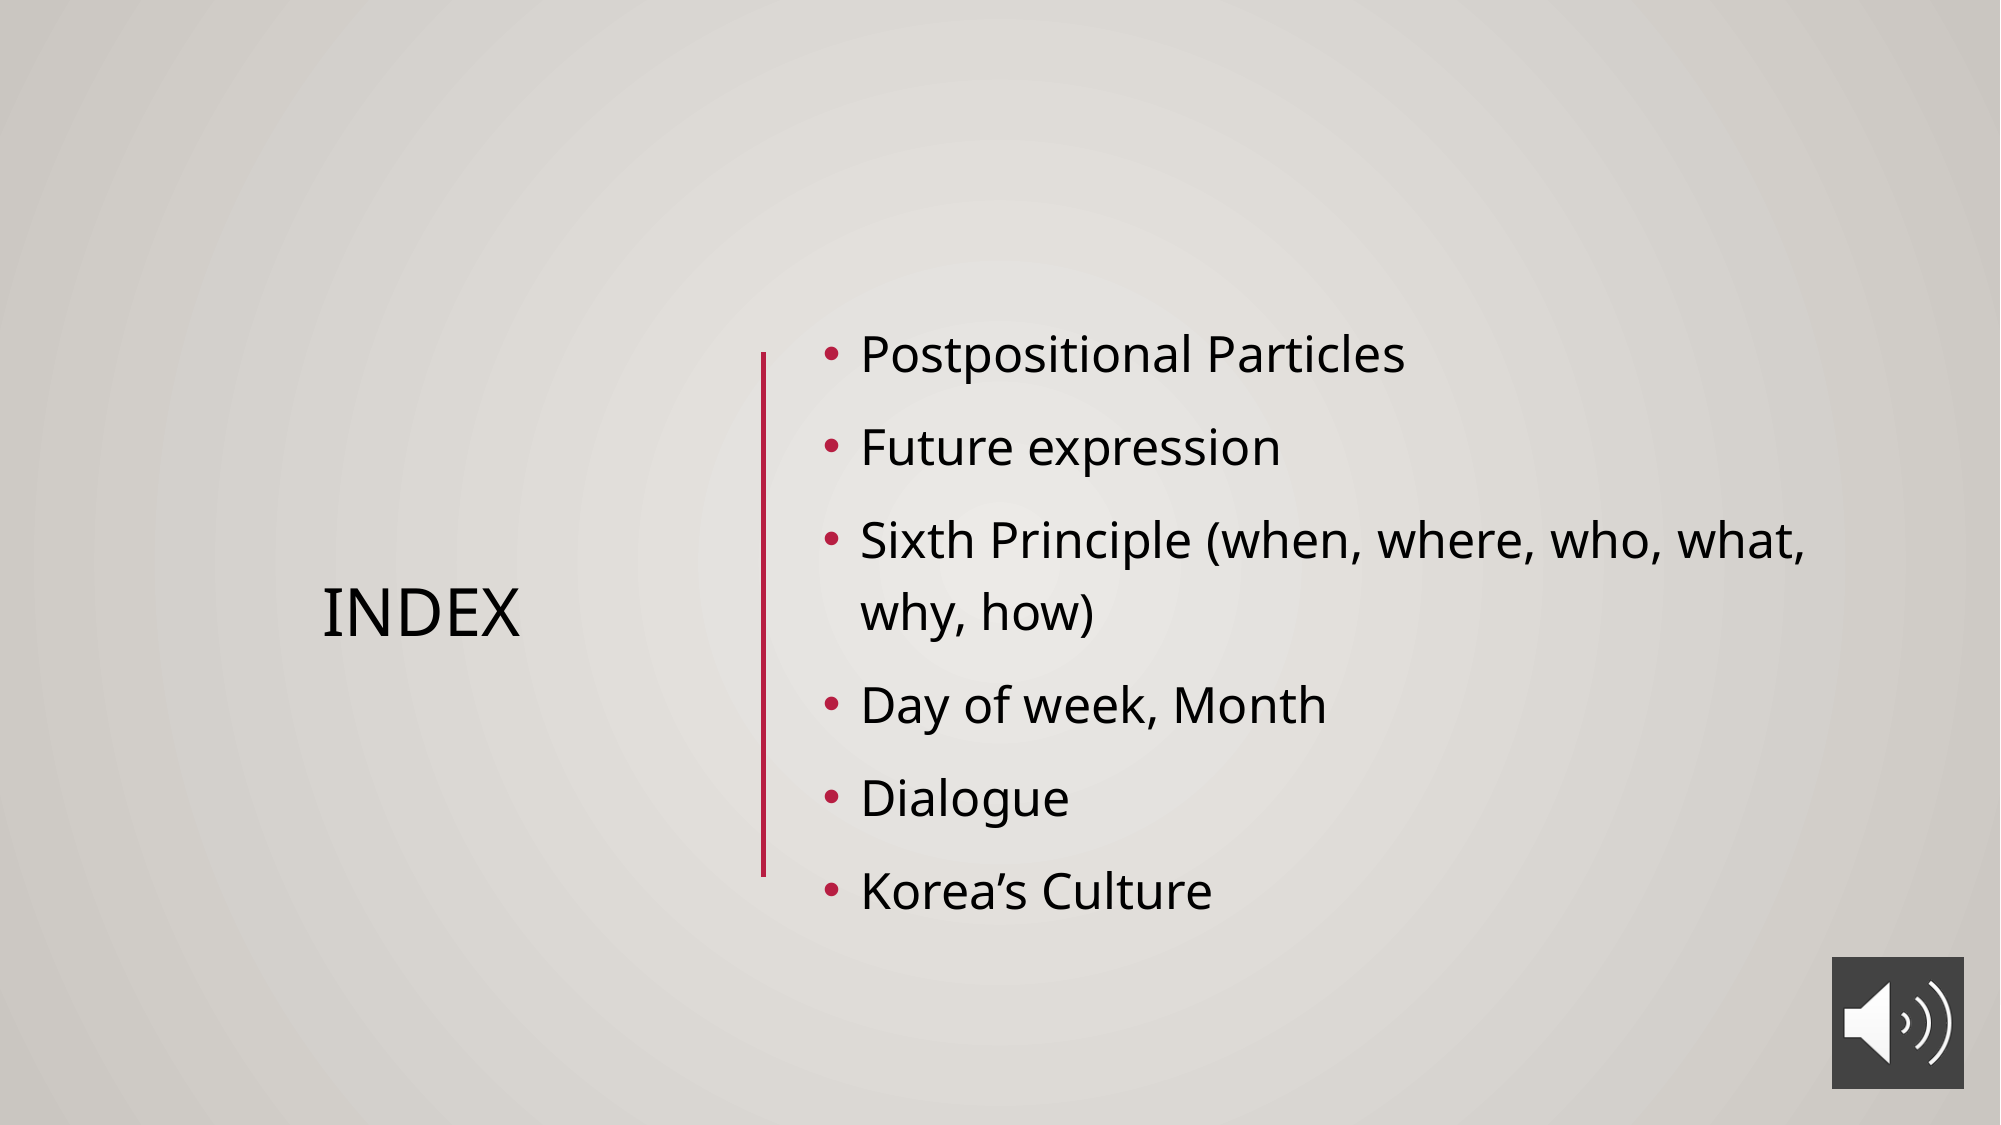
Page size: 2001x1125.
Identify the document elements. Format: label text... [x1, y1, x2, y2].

picture [1830, 955, 1965, 1090]
text_box [0, 0, 2000, 1125]
list Postpositional Particles Future expression Sixth Principle (when, where, who, what, why, how) Day of week, Month Dialogue Korea’s Culture [807, 262, 1902, 968]
title index [307, 262, 807, 968]
